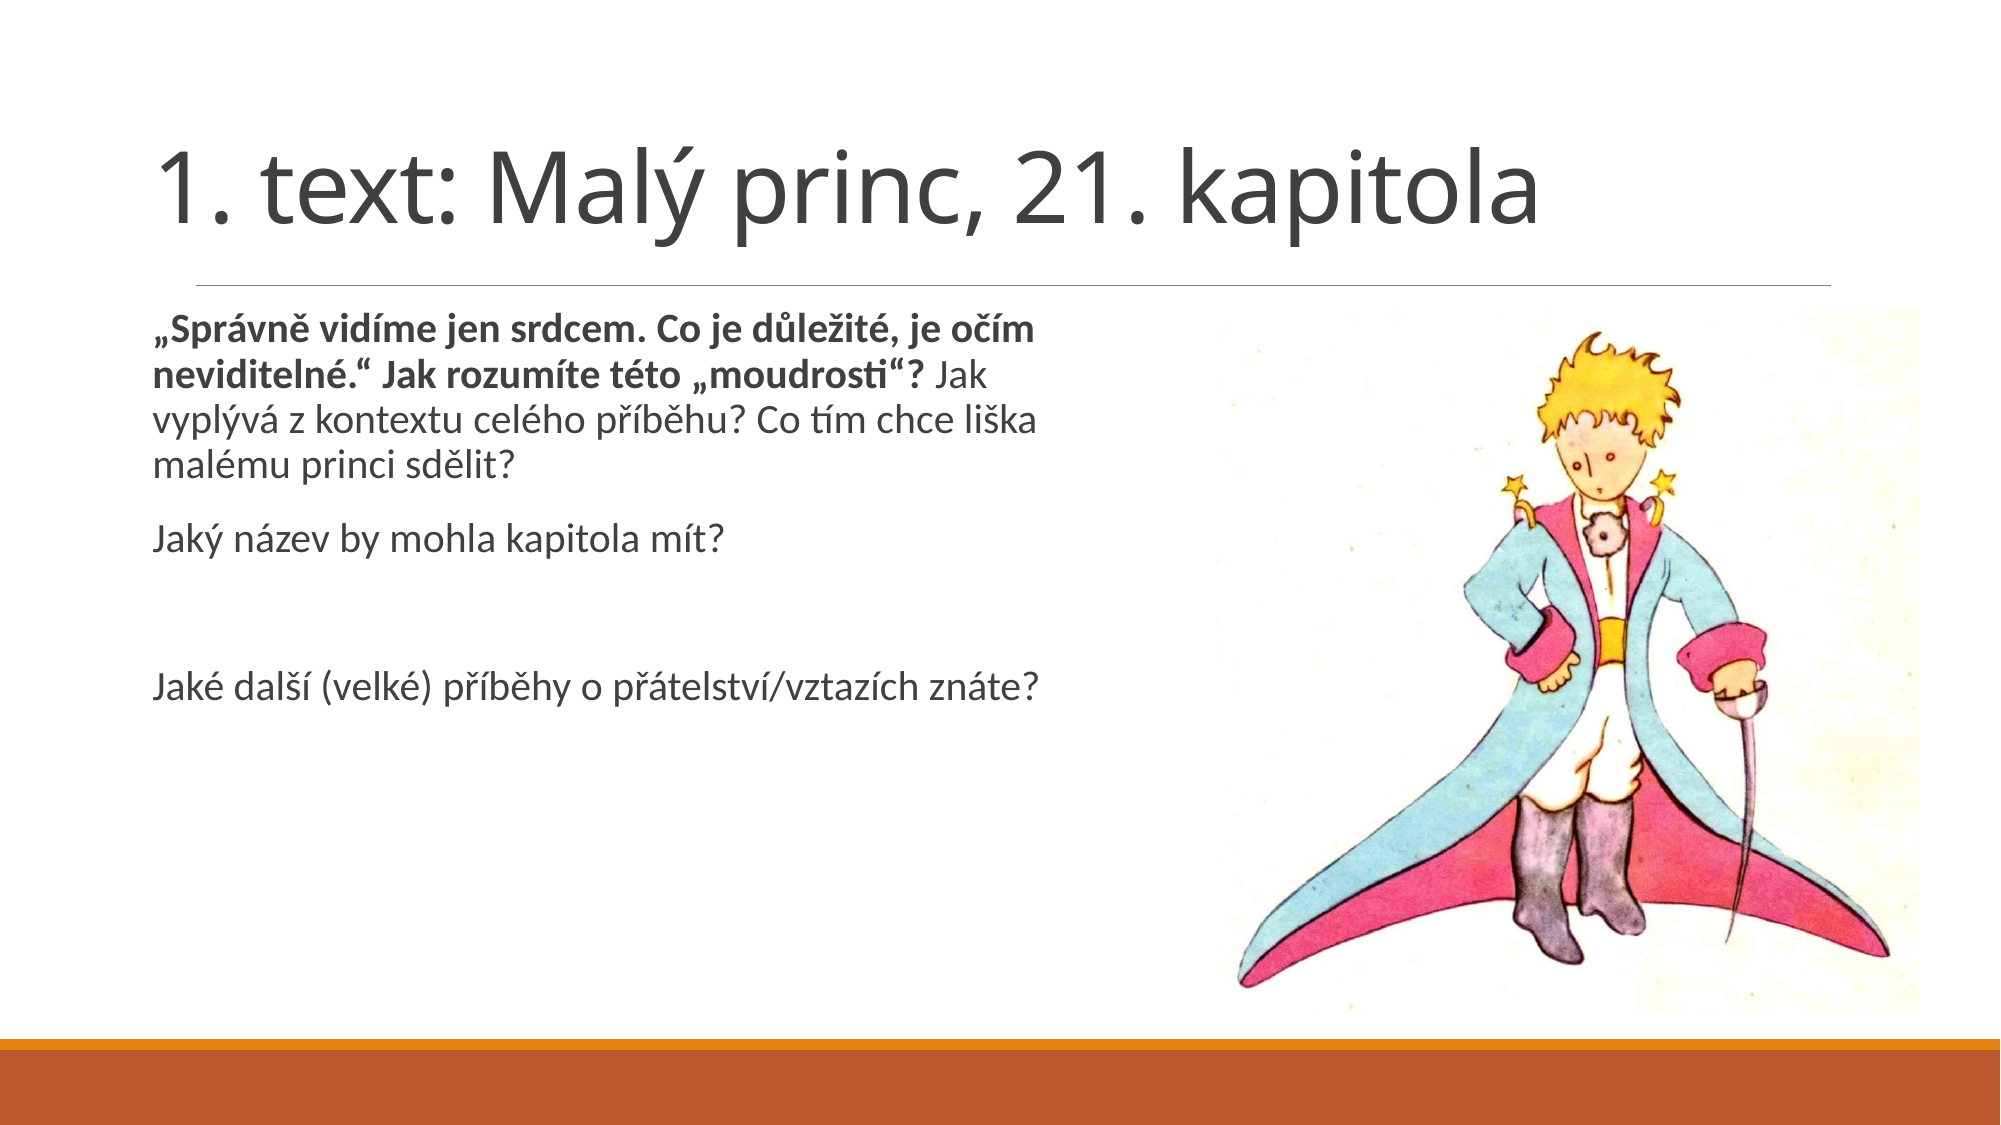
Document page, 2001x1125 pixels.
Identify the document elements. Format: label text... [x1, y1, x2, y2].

picture [1215, 309, 1920, 1014]
title 1. text: Malý princ, 21. kapitola [137, 13, 1788, 252]
list „Správně vidíme jen srdcem. Co je důležité, je očím neviditelné.“ Jak rozumíte této „moudrosti“? Jak vyplývá z kontextu celého příběhu? Co tím chce liška malému princi sdělit? Jaký název by mohla kapitola mít? Jaké další (velké) příběhy o přátelství/vztazích znáte? [137, 299, 1115, 1014]
